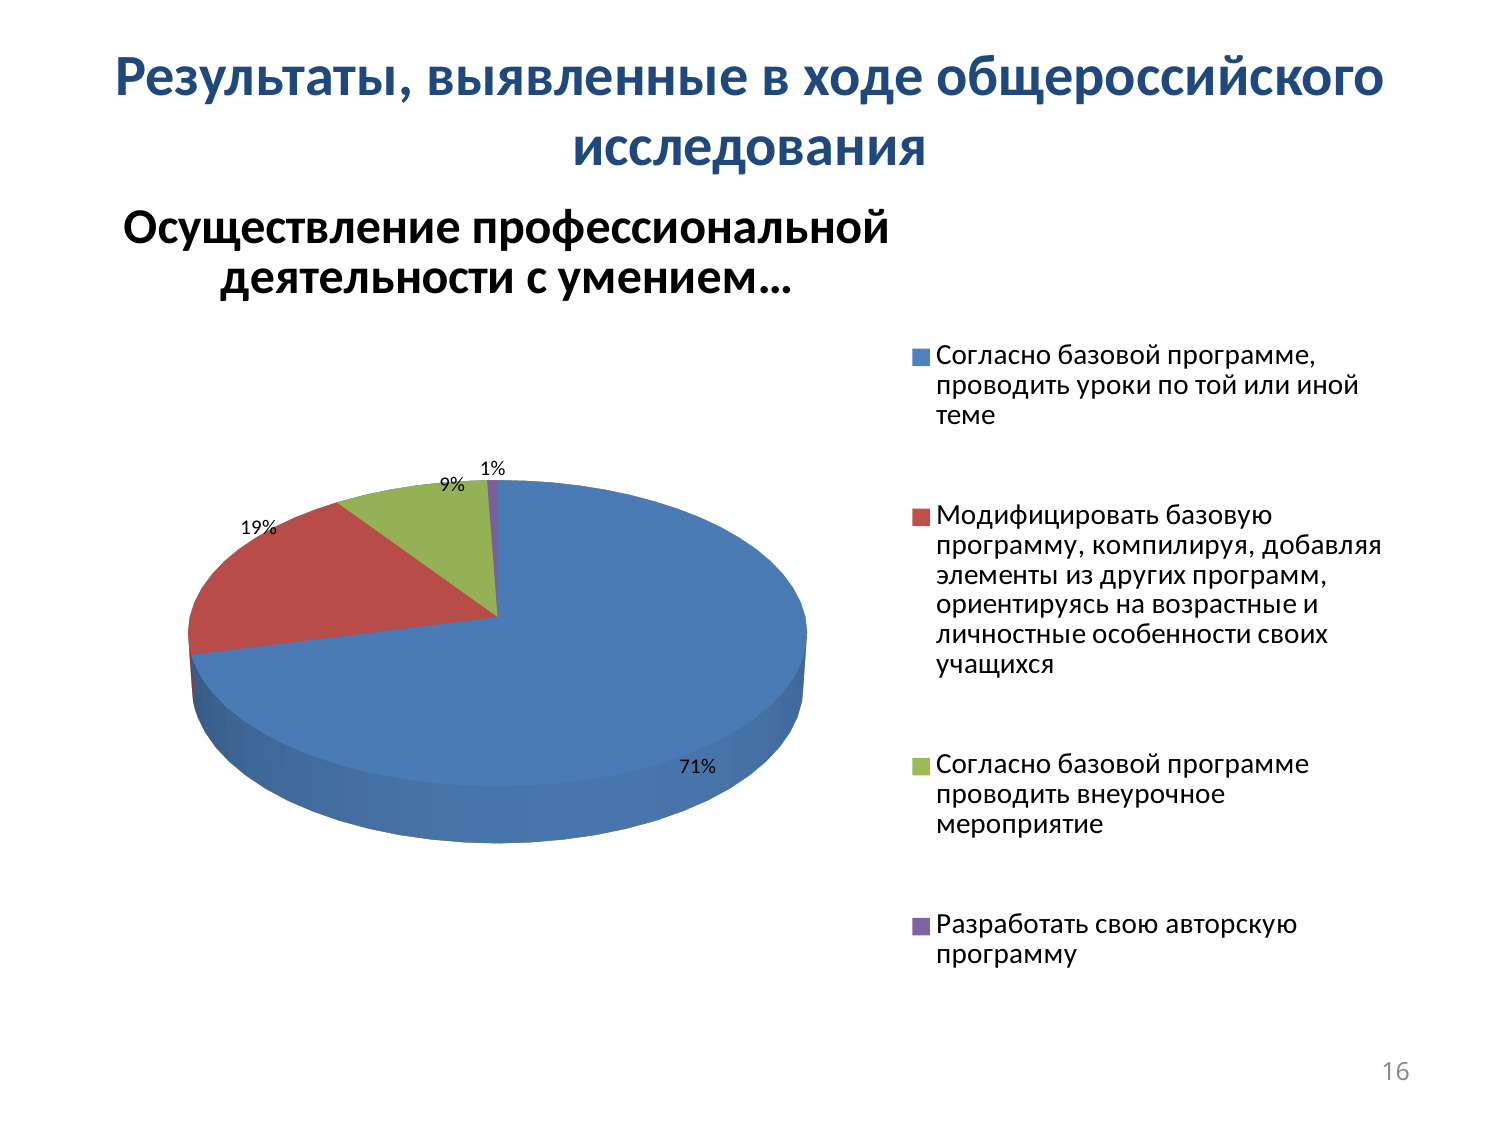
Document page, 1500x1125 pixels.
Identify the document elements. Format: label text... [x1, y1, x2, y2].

chart [74, 169, 1401, 1043]
title Результаты, выявленные в ходе общероссийского исследования [75, 45, 1425, 170]
slide_number 16 [1074, 1042, 1425, 1103]
